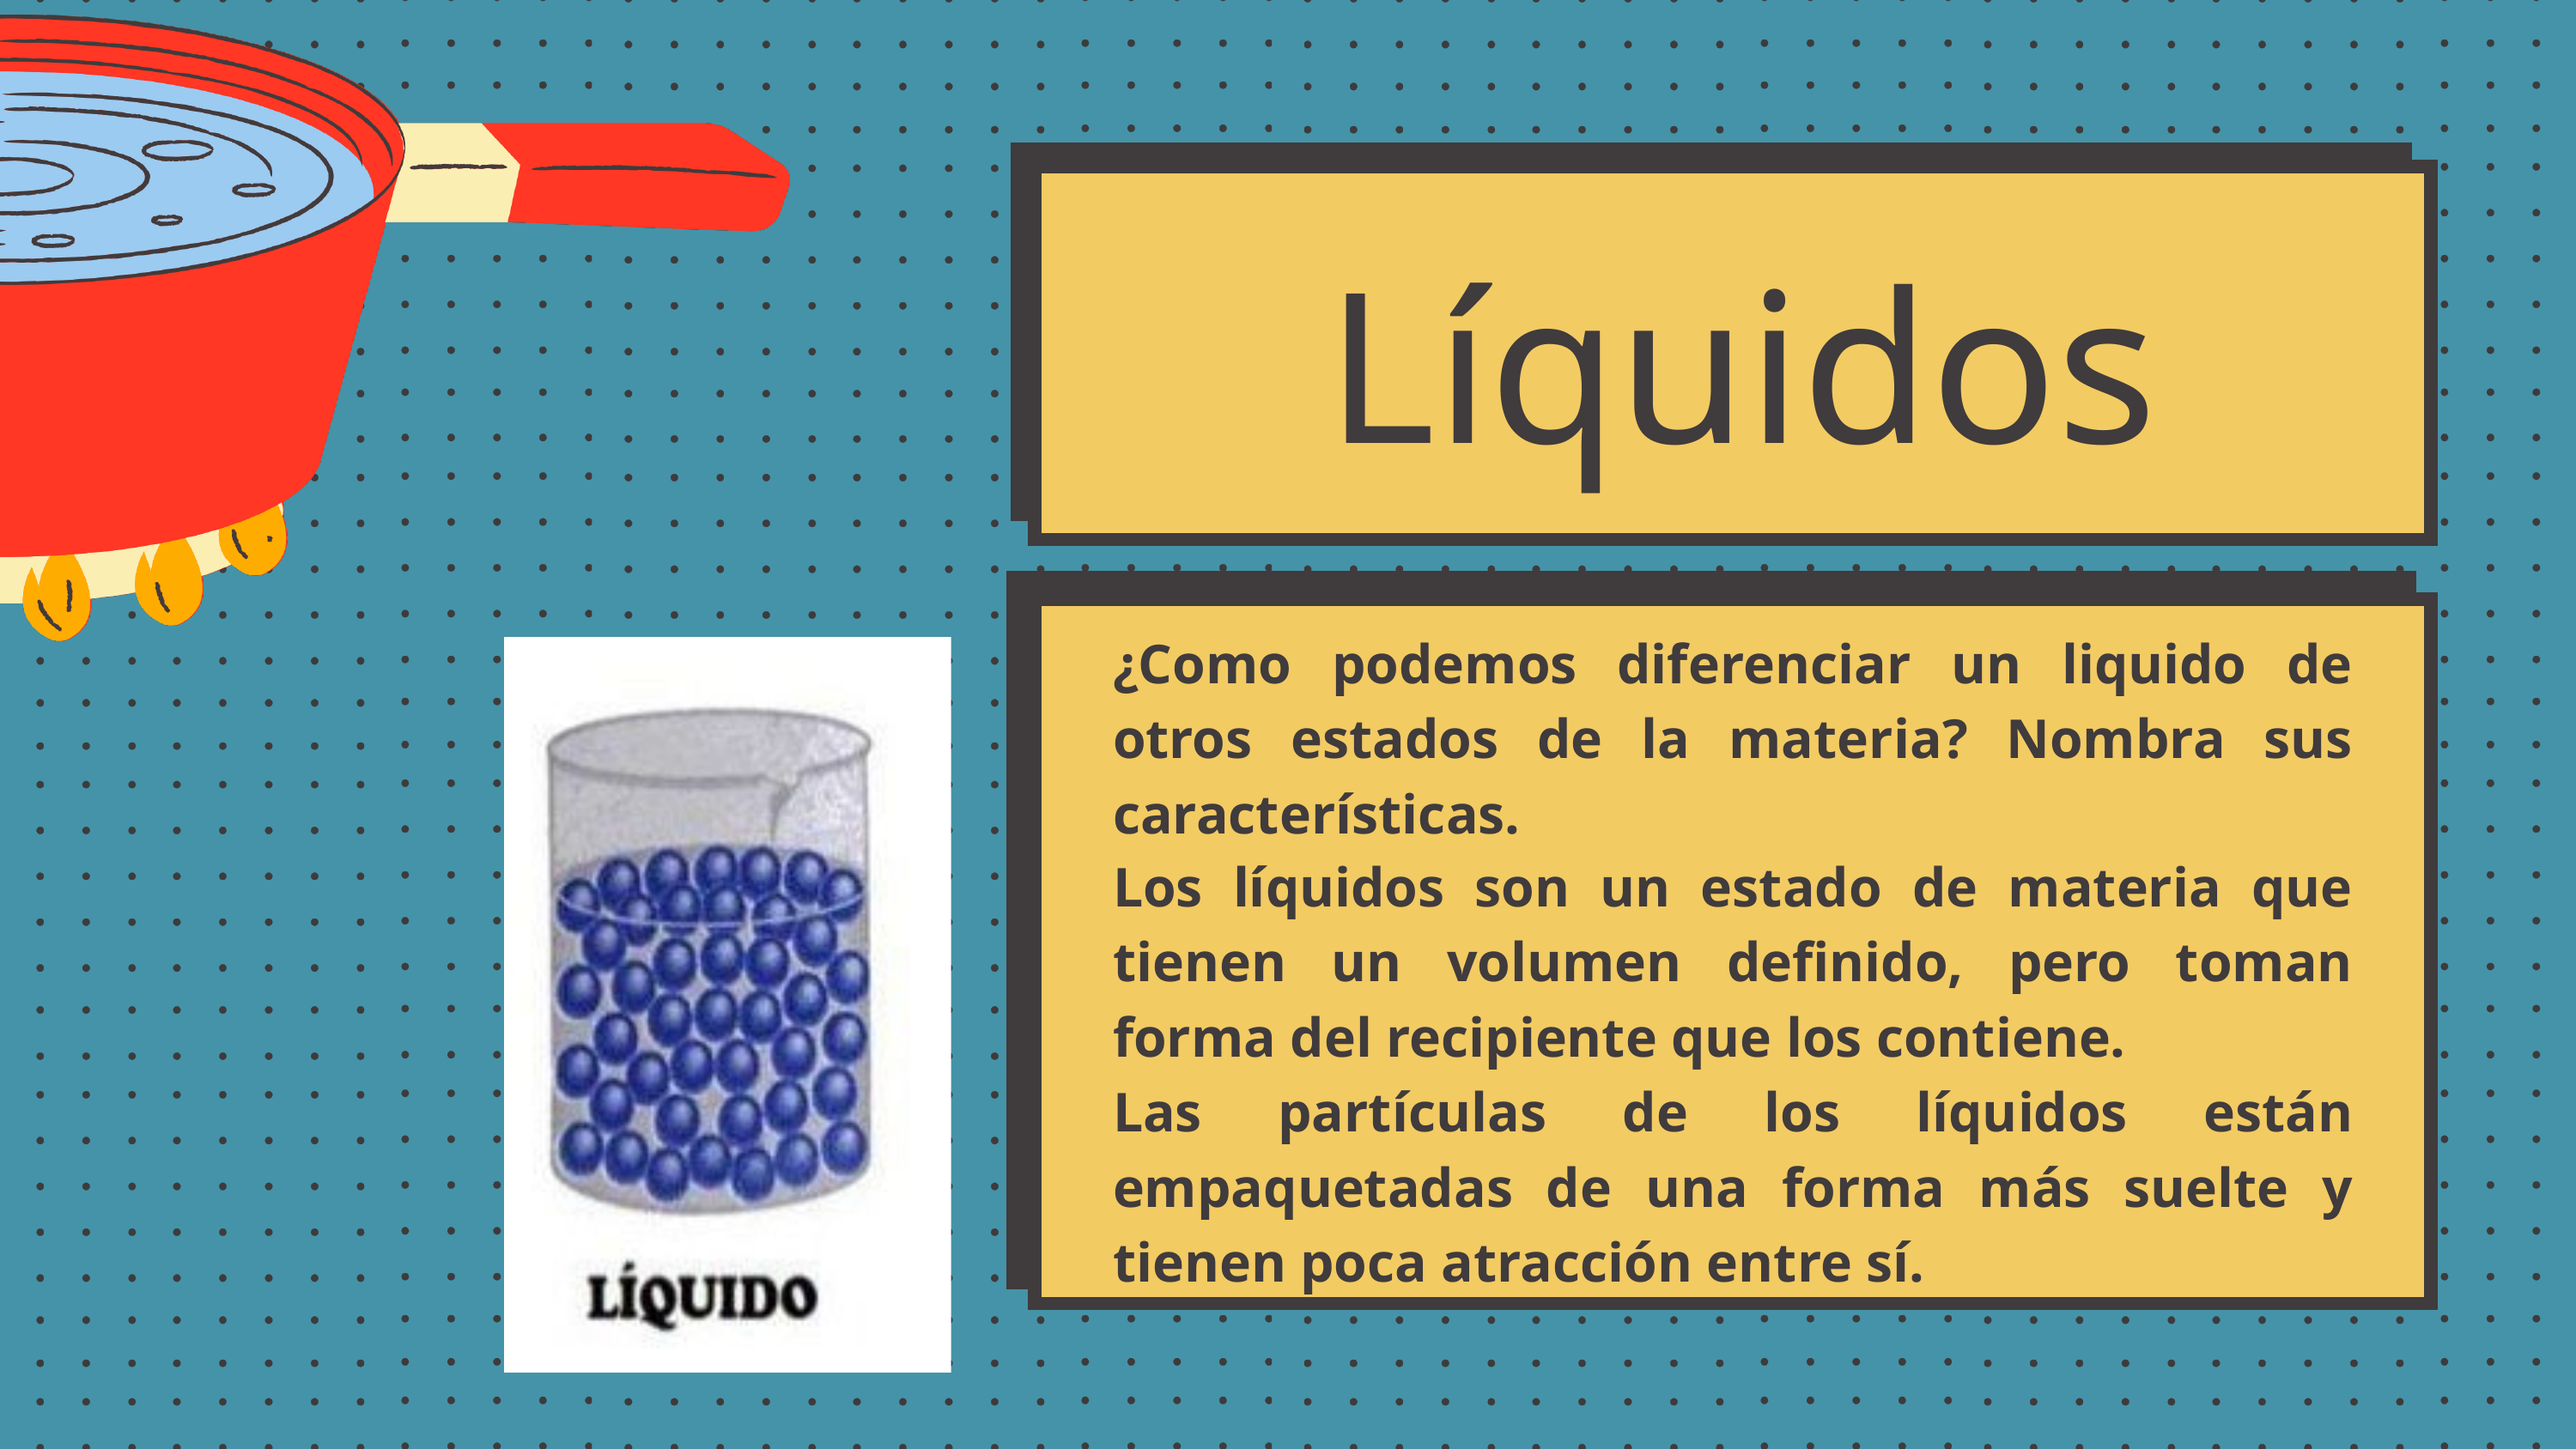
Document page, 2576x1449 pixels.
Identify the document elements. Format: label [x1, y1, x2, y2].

text_box [1012, 144, 2410, 518]
text_box [1034, 166, 2432, 540]
picture [503, 637, 951, 1373]
text_box [1012, 577, 2410, 1282]
text_box [0, 0, 2576, 1449]
text_box [1034, 598, 2432, 1304]
